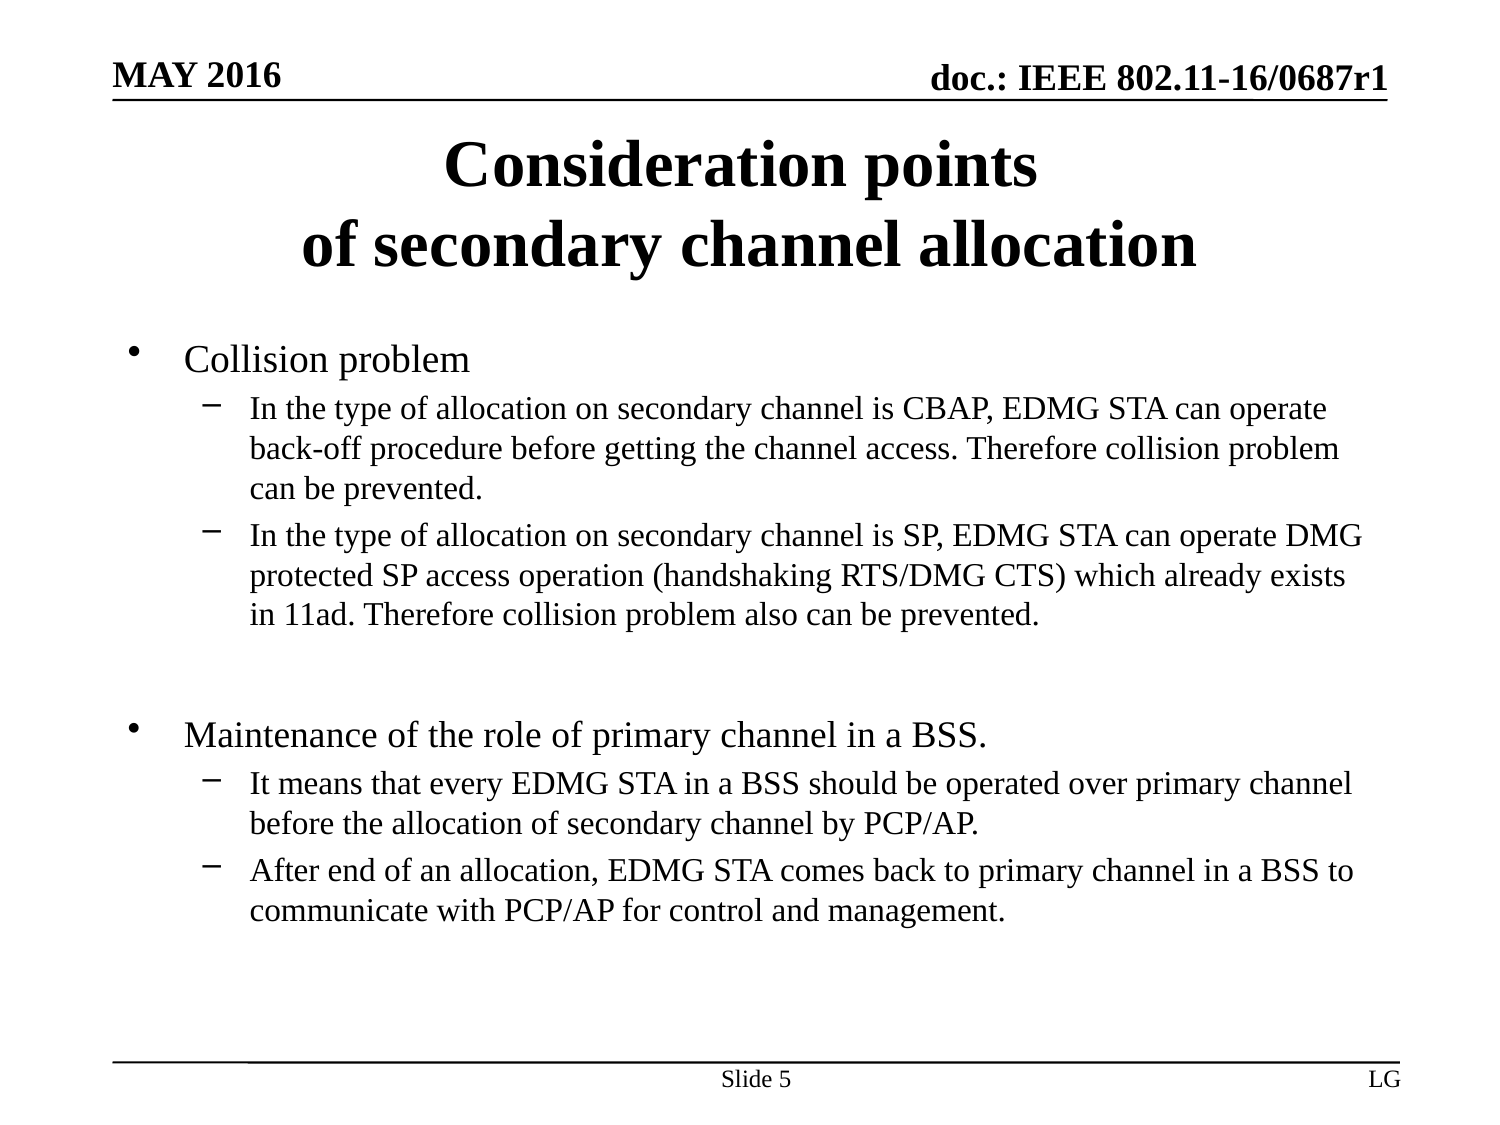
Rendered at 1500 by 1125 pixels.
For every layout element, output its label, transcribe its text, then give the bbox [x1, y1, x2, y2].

slide_number Slide 5 [712, 1061, 800, 1093]
list Collision problem In the type of allocation on secondary channel is CBAP, EDMG STA can operate back-off procedure before getting the channel access. Therefore collision problem can be prevented. In the type of allocation on secondary channel is SP, EDMG STA can operate DMG protected SP access operation (handshaking RTS/DMG CTS) which already exists in 11ad. Therefore collision problem also can be prevented. Maintenance of the role of primary channel in a BSS. It means that every EDMG STA in a BSS should be operated over primary channel before the allocation of secondary channel by PCP/AP. After end of an allocation, EDMG STA comes back to primary channel in a BSS to communicate with PCP/AP for control and management. [112, 324, 1388, 1001]
title Consideration points of secondary channel allocation [112, 112, 1388, 288]
footer LG [949, 1061, 1402, 1093]
